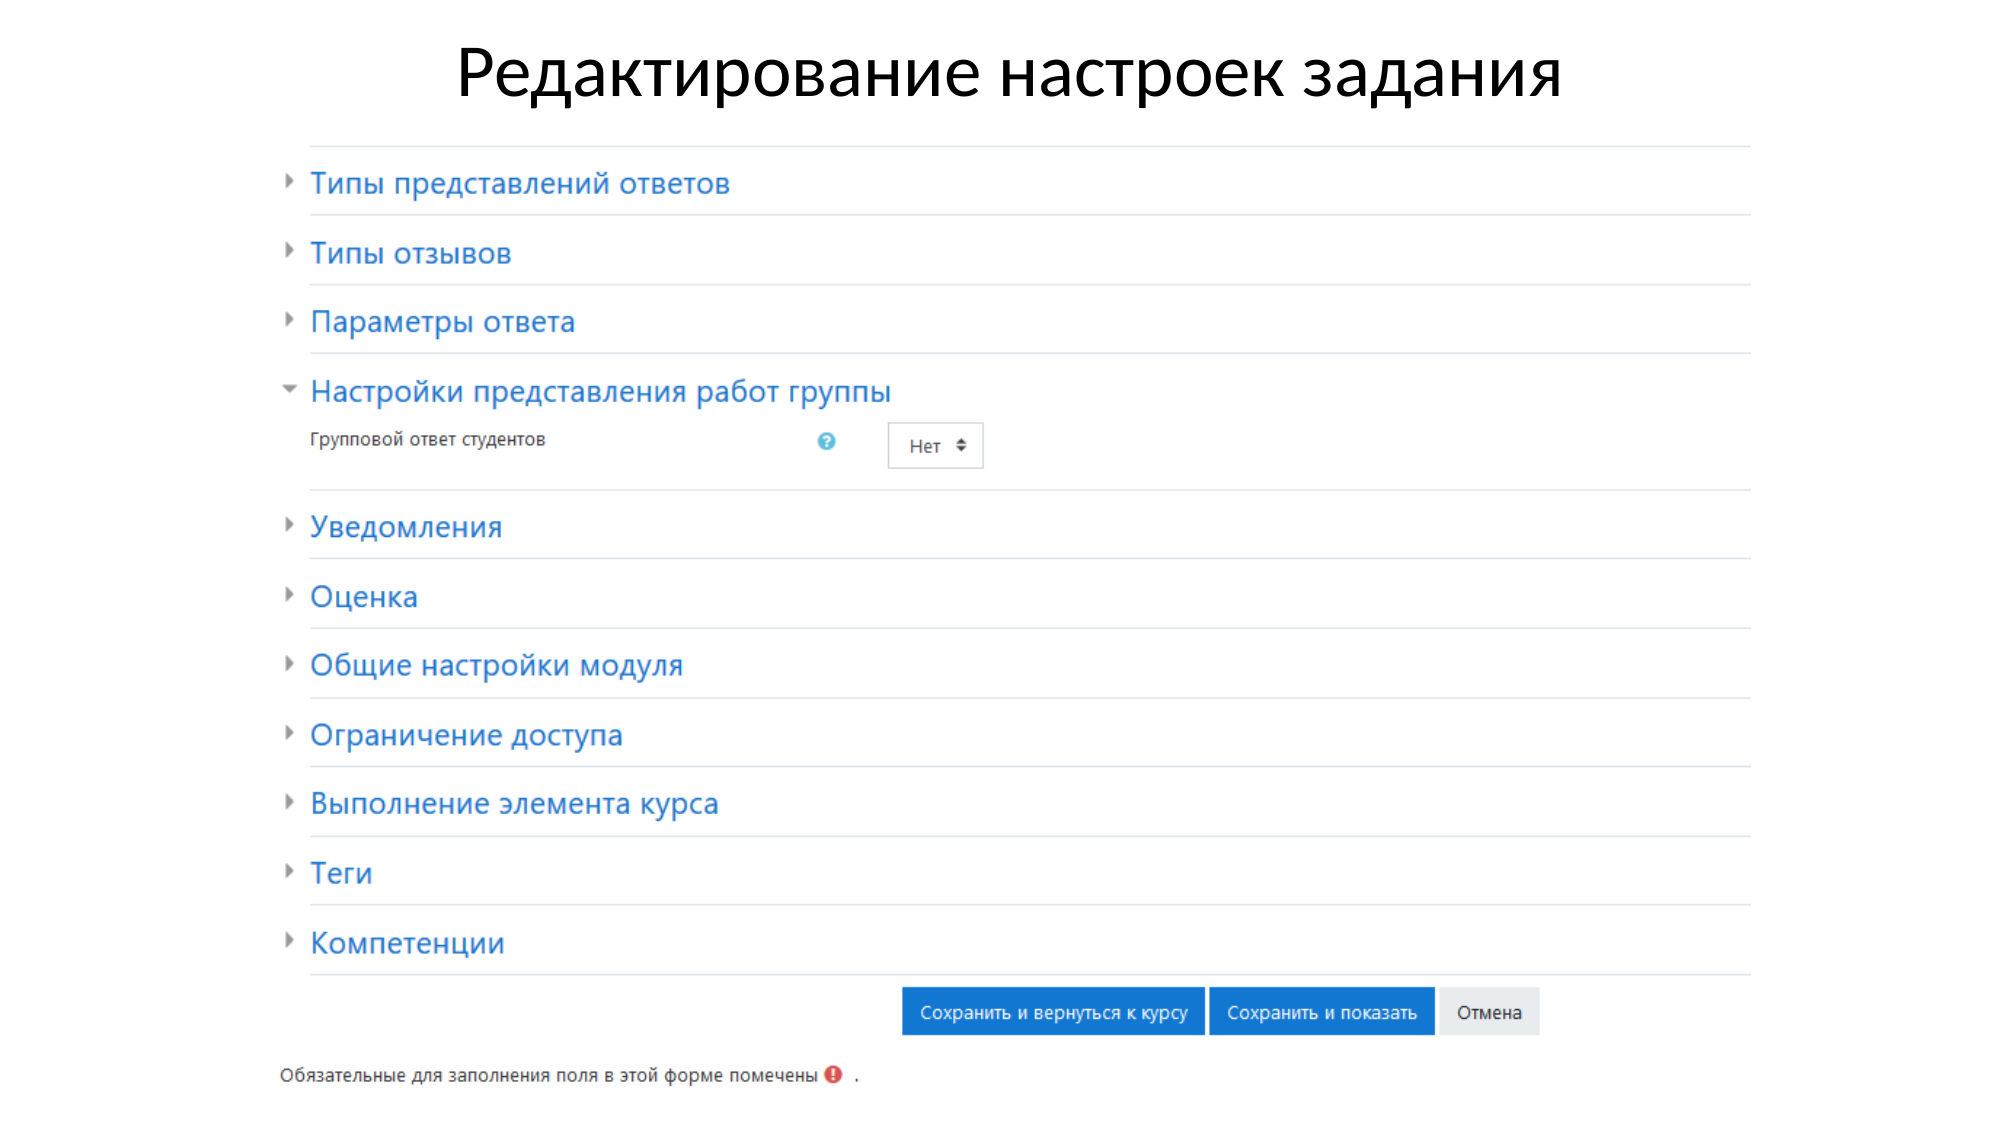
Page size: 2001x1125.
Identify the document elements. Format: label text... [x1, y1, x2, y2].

picture [271, 143, 1751, 1111]
text_box Редактирование настроек задания [441, 14, 1580, 120]
